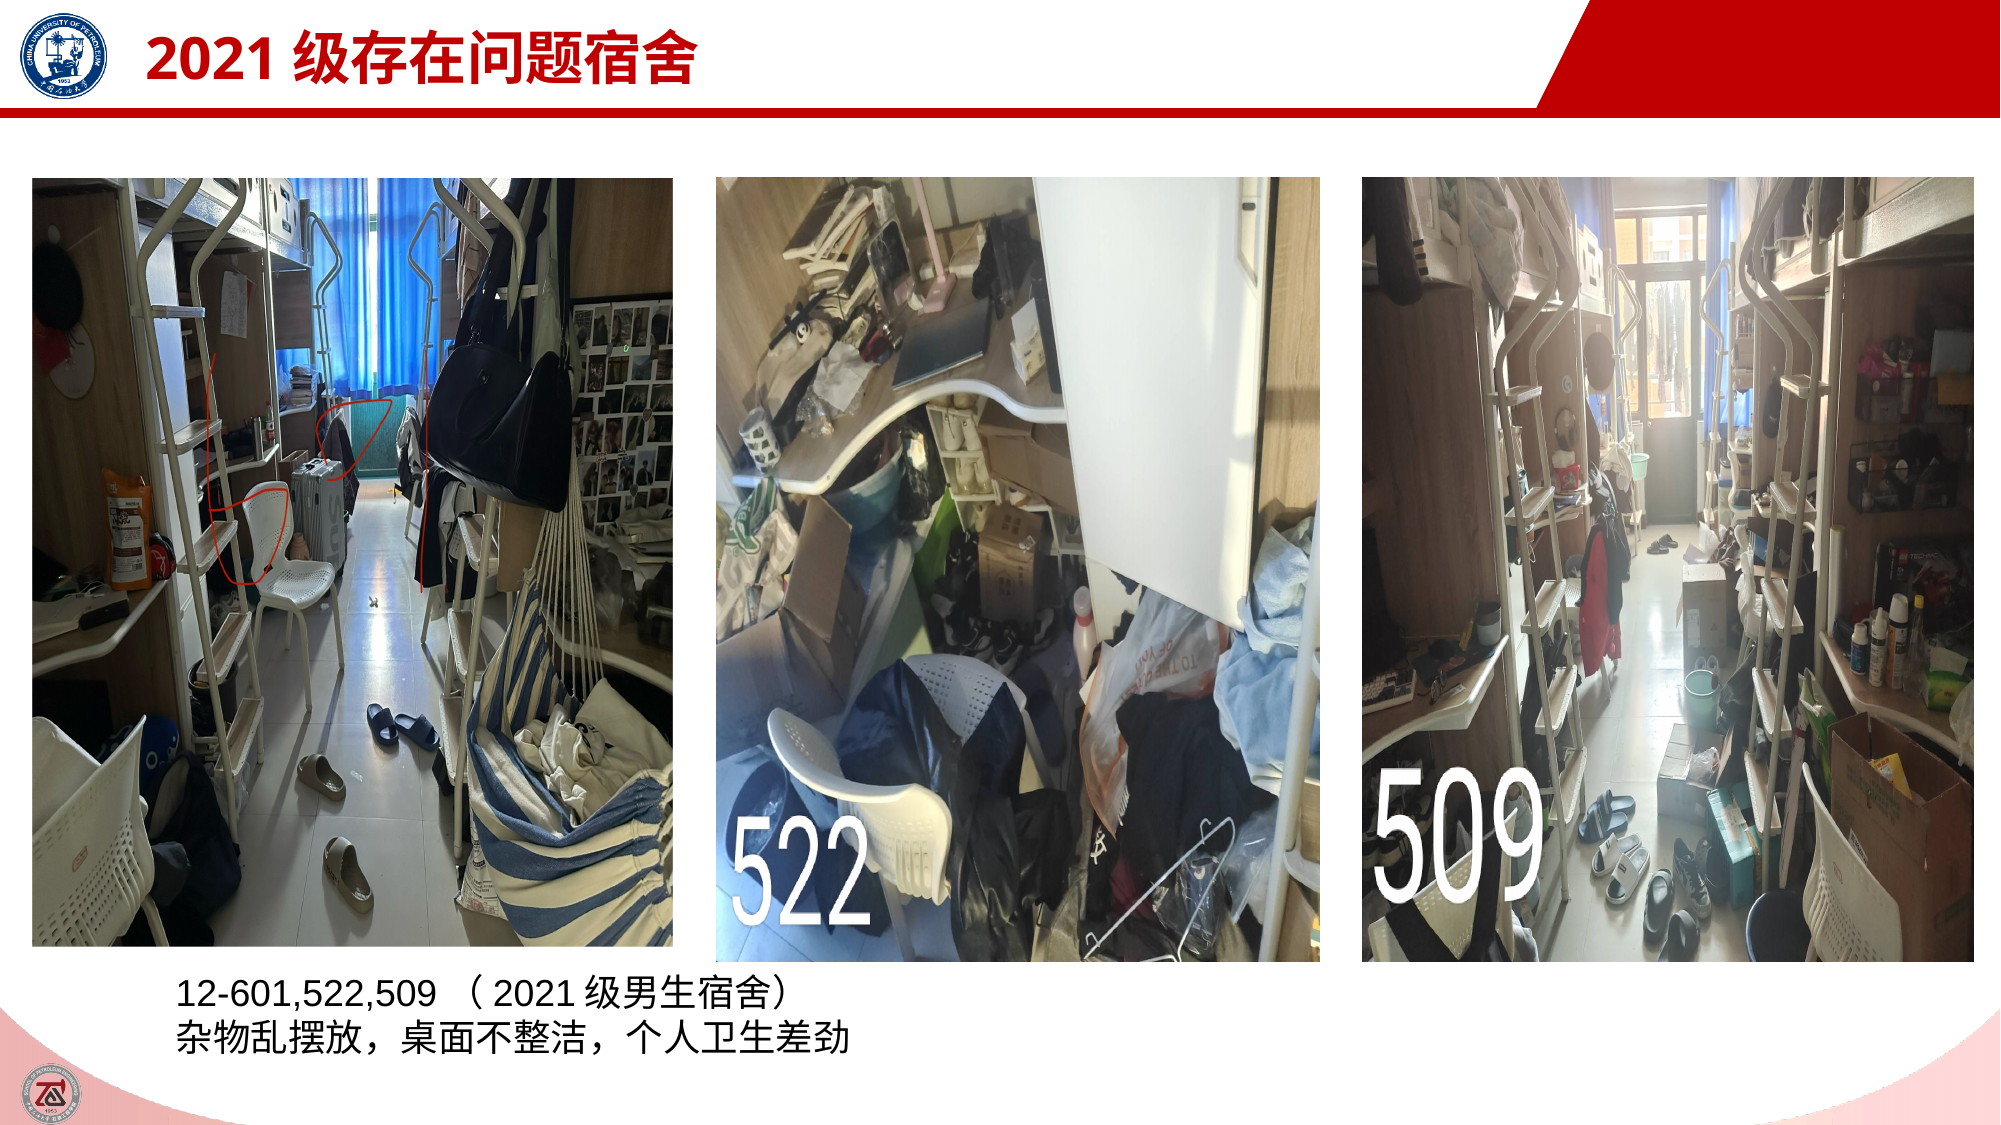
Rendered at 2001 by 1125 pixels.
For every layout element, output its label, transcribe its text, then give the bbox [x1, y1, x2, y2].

text_box 12-601,522,509（2021级男生宿舍） 杂物乱摆放，桌面不整洁，个人卫生差劲 [160, 962, 1085, 1067]
picture [716, 177, 1320, 963]
picture [0, 1006, 255, 1125]
text_box 2021级存在问题宿舍 [130, 14, 715, 99]
picture [1745, 1006, 2001, 1125]
picture [1362, 177, 1974, 963]
picture [32, 178, 674, 947]
picture [20, 13, 107, 99]
